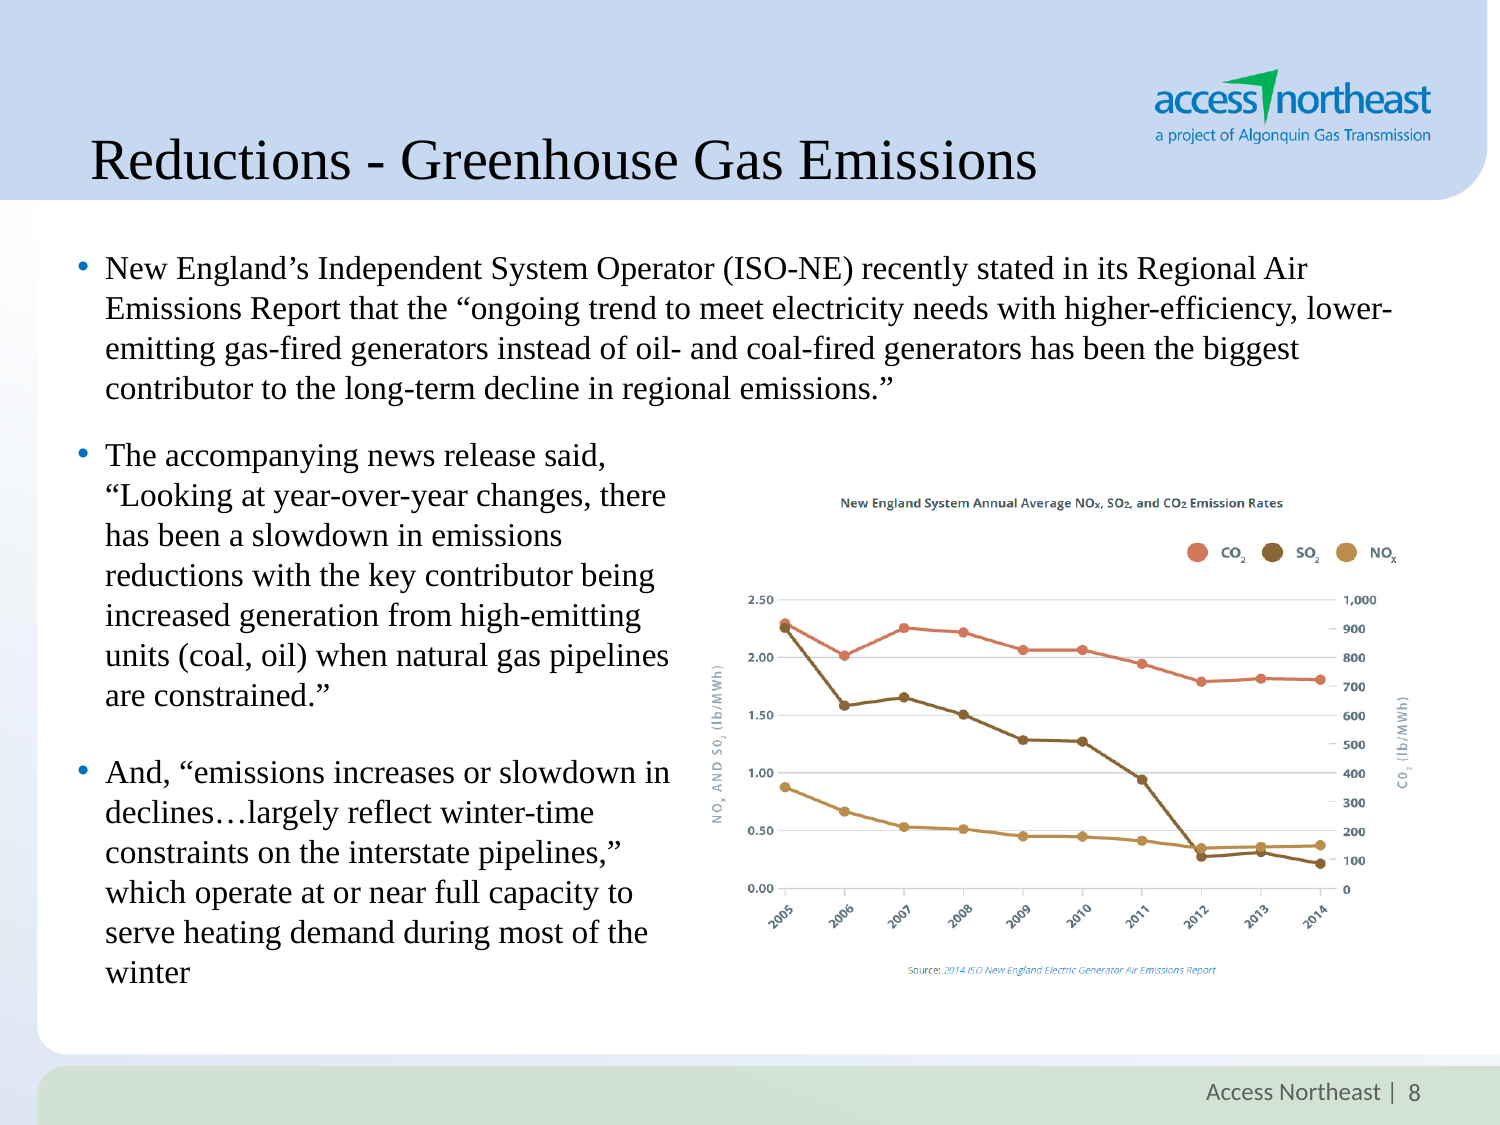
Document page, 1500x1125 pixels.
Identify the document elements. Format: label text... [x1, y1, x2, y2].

picture [1209, 69, 1431, 144]
text_box New England’s Independent System Operator (ISO-NE) recently stated in its Regional Air Emissions Report that the “ongoing trend to meet electricity needs with higher-efficiency, lower-emitting gas-fired generators instead of oil- and coal-fired generators has been the biggest contributor to the long-term decline in regional emissions.” [62, 238, 1450, 414]
title Reductions - Greenhouse Gas Emissions [75, 26, 1209, 199]
text_box [62, 414, 1413, 477]
picture [687, 478, 1431, 1001]
slide_number 8 [1393, 1061, 1460, 1122]
text_box The accompanying news release said, “Looking at year-over-year changes, there has been a slowdown in emissions reductions with the key contributor being increased generation from high-emitting units (coal, oil) when natural gas pipelines are constrained.” And, “emissions increases or slowdown in declines…largely reflect winter-time constraints on the interstate pipelines,” which operate at or near full capacity to serve heating demand during most of the winter [62, 426, 688, 1068]
